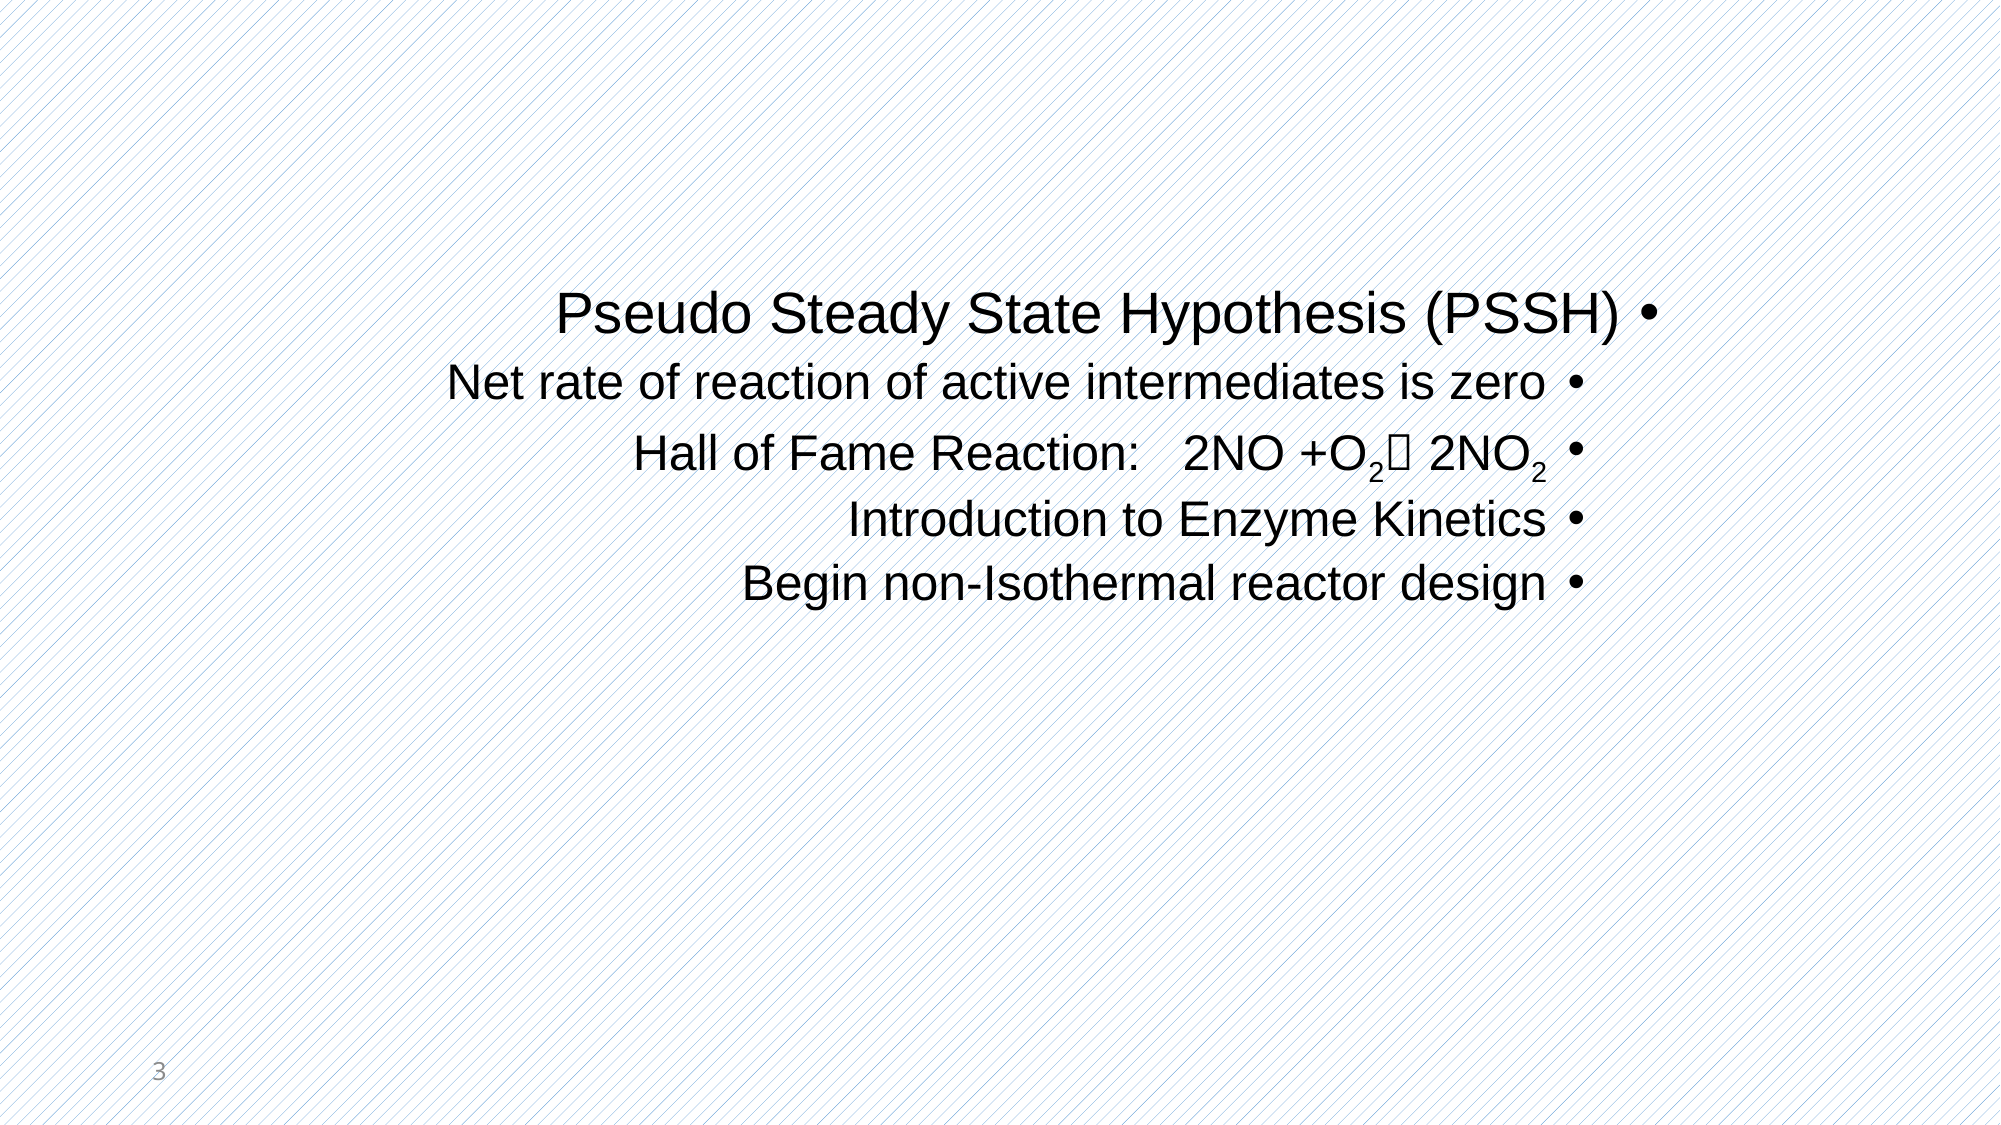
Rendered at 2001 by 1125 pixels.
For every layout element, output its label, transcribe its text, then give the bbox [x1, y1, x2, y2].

list Pseudo Steady State Hypothesis (PSSH) Net rate of reaction of active intermediates is zero Hall of Fame Reaction: 2NO +O2 2NO2 Introduction to Enzyme Kinetics Begin non-Isothermal reactor design [399, 276, 1675, 1027]
slide_number 3 [137, 1042, 588, 1103]
